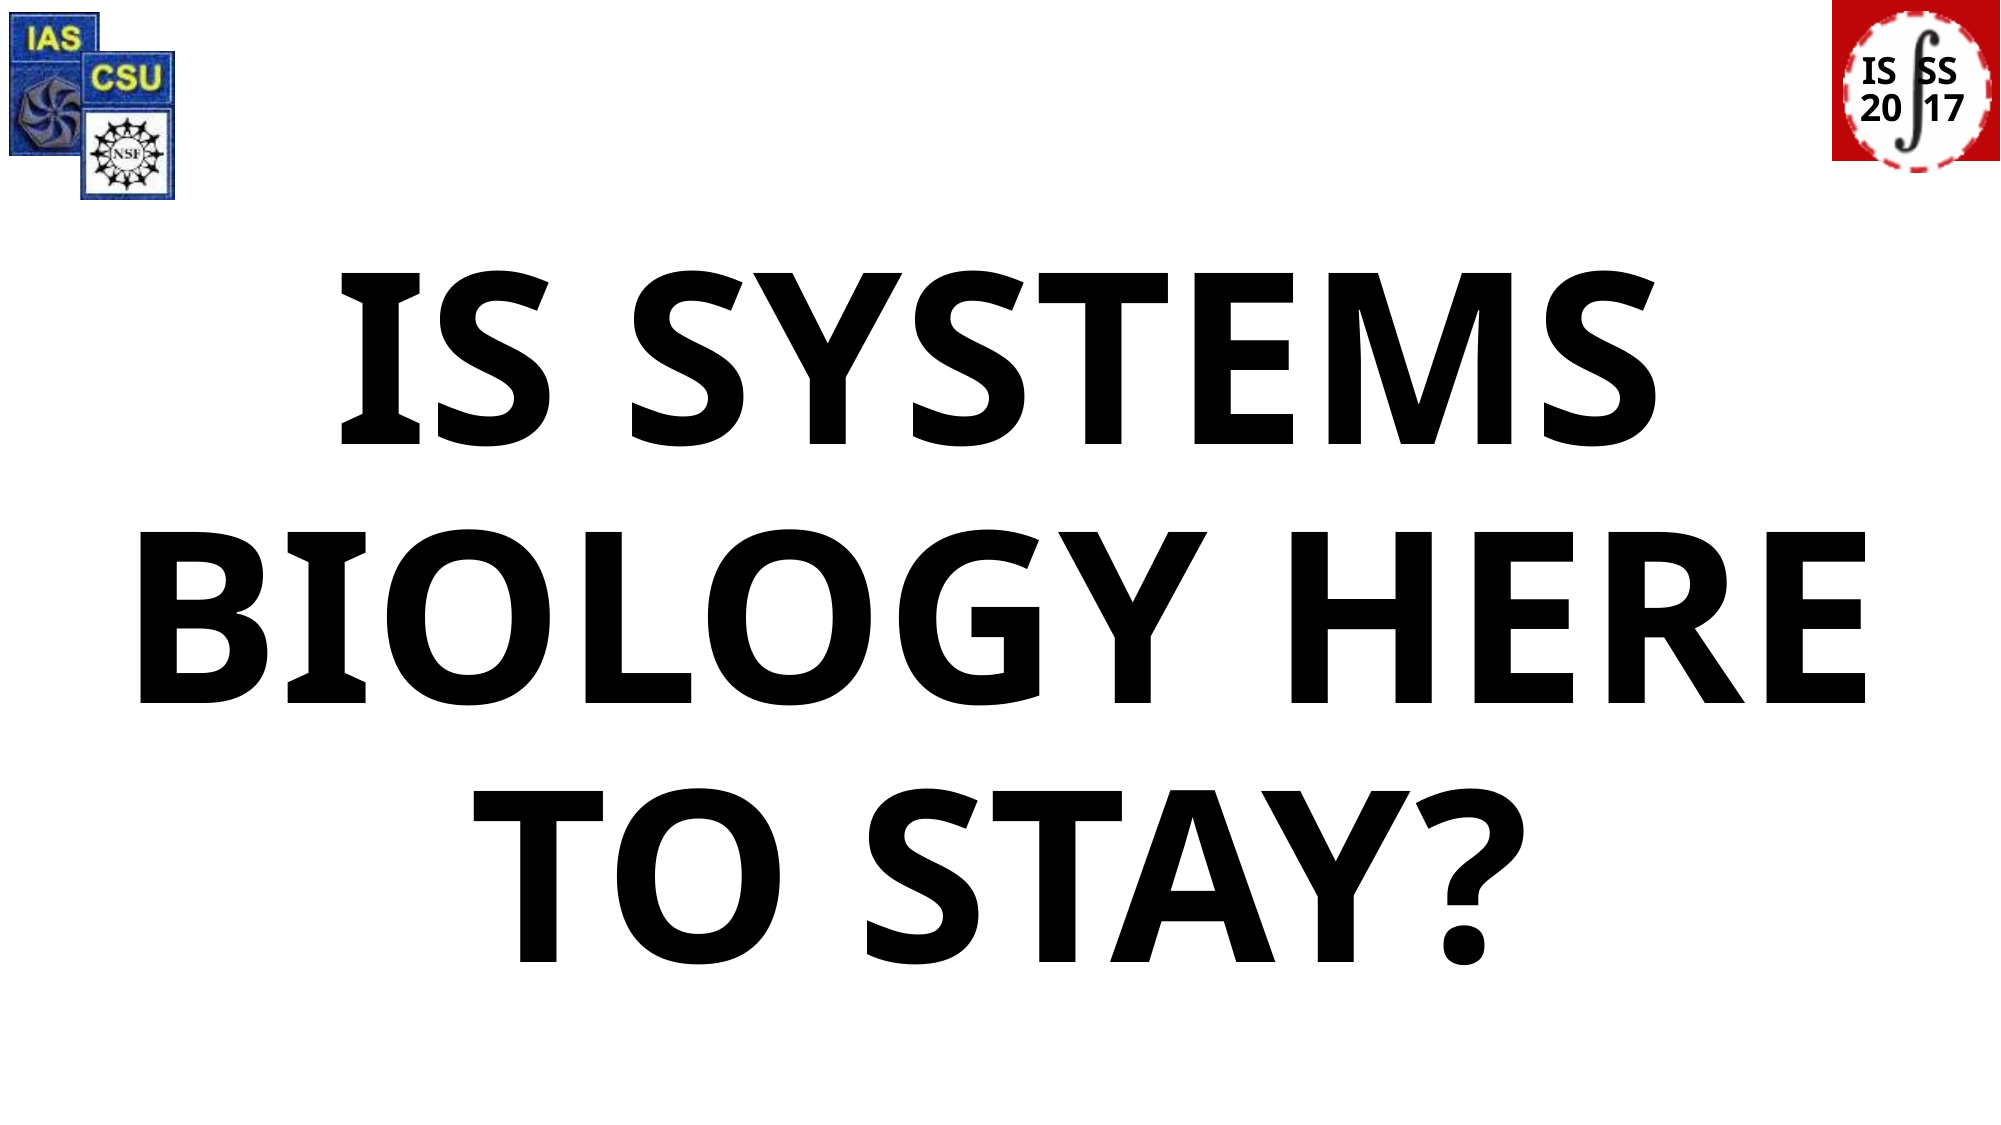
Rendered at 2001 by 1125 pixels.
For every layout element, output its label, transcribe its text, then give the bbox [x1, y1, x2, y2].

title IS SYSTEMS BIOLOGY HERE TO STAY? [0, 147, 2000, 1022]
picture [1832, 0, 2000, 147]
picture [9, 12, 175, 147]
